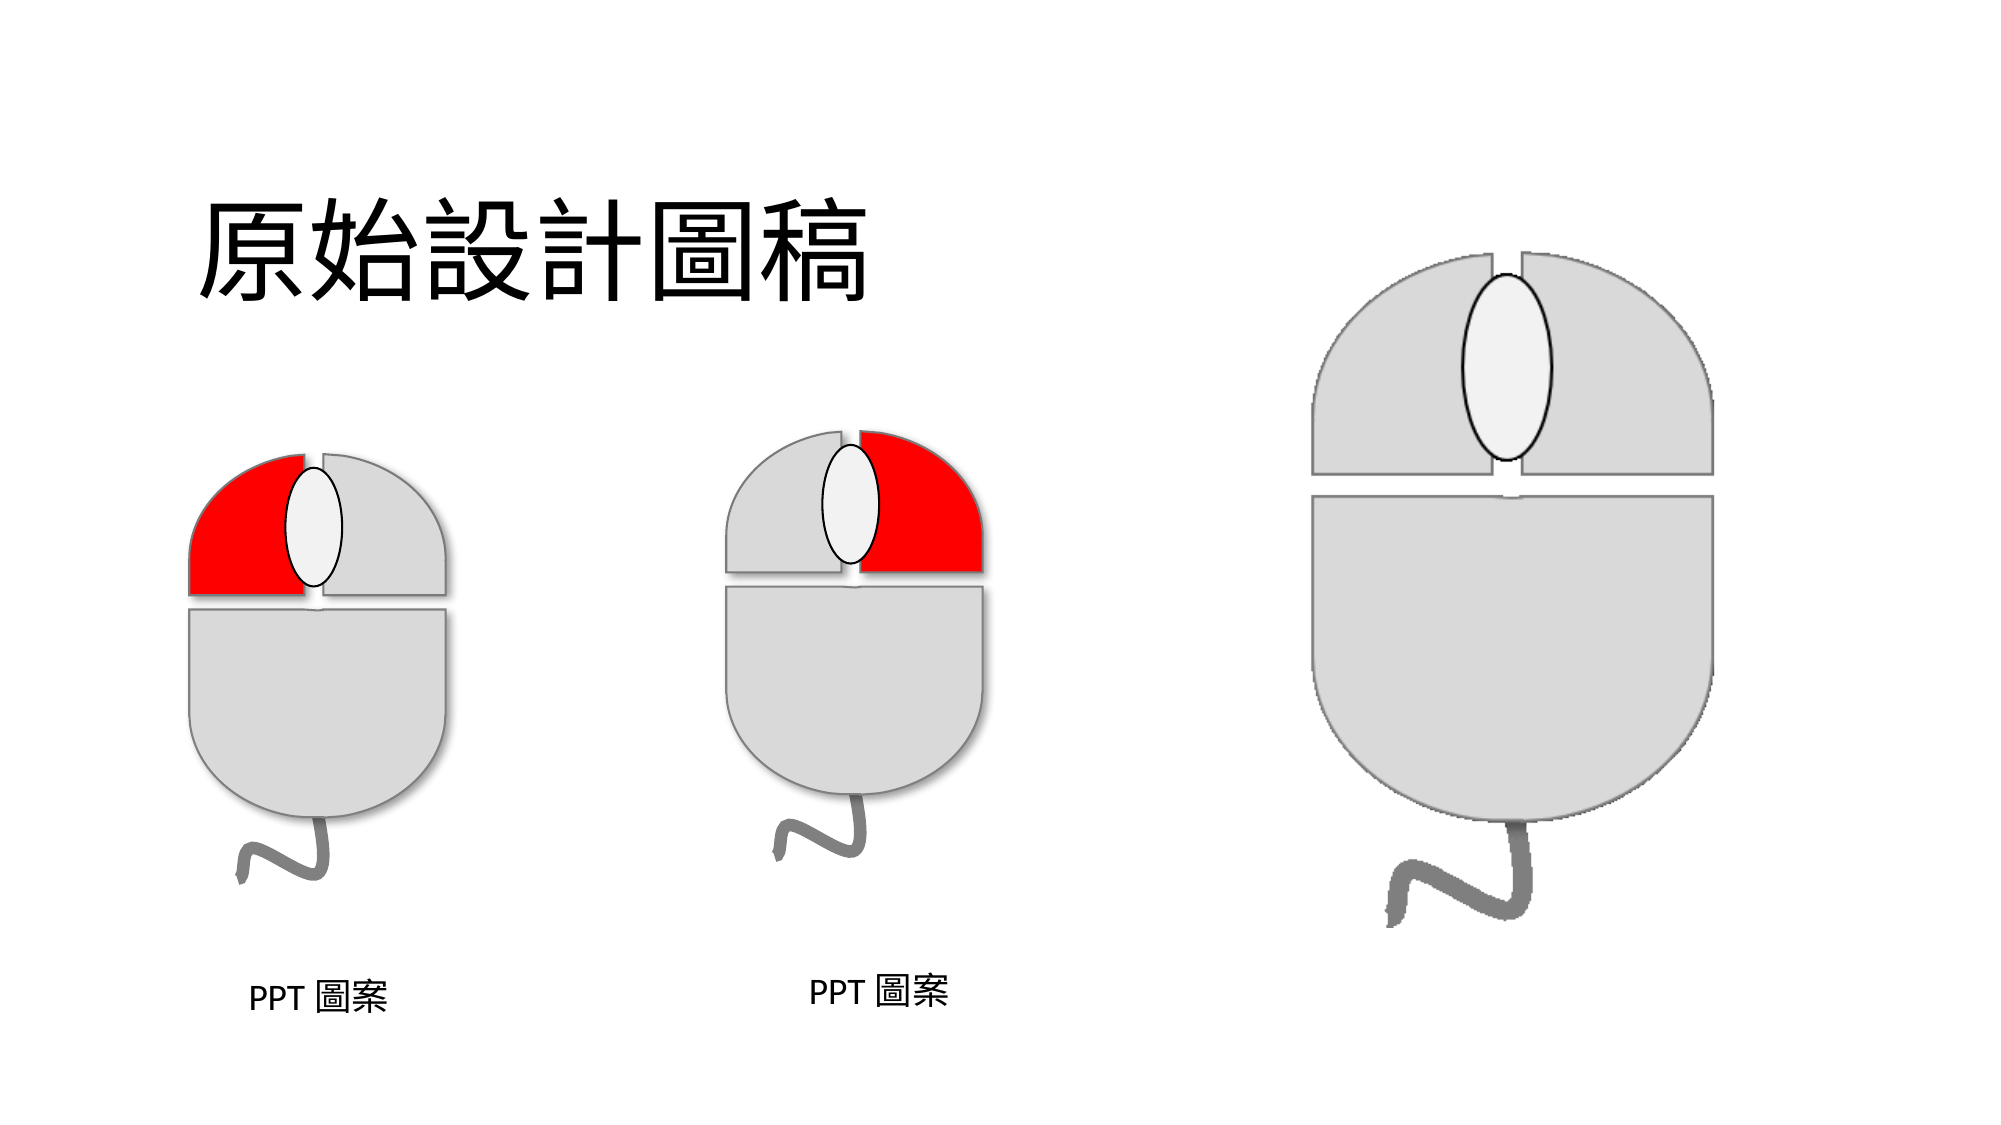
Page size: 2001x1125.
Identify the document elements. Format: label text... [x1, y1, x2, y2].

text_box [188, 608, 447, 819]
text_box [725, 430, 843, 574]
text_box PPT圖案 [794, 959, 965, 1020]
text_box PPT圖案 [233, 965, 405, 1026]
text_box [859, 430, 984, 574]
text_box [188, 453, 306, 597]
text_box [322, 452, 447, 597]
text_box [774, 803, 861, 857]
text_box 原始設計圖稿 [181, 172, 887, 323]
text_box [821, 443, 881, 565]
text_box [725, 585, 984, 796]
text_box [237, 826, 324, 880]
picture [1305, 245, 1735, 928]
text_box [284, 466, 344, 588]
